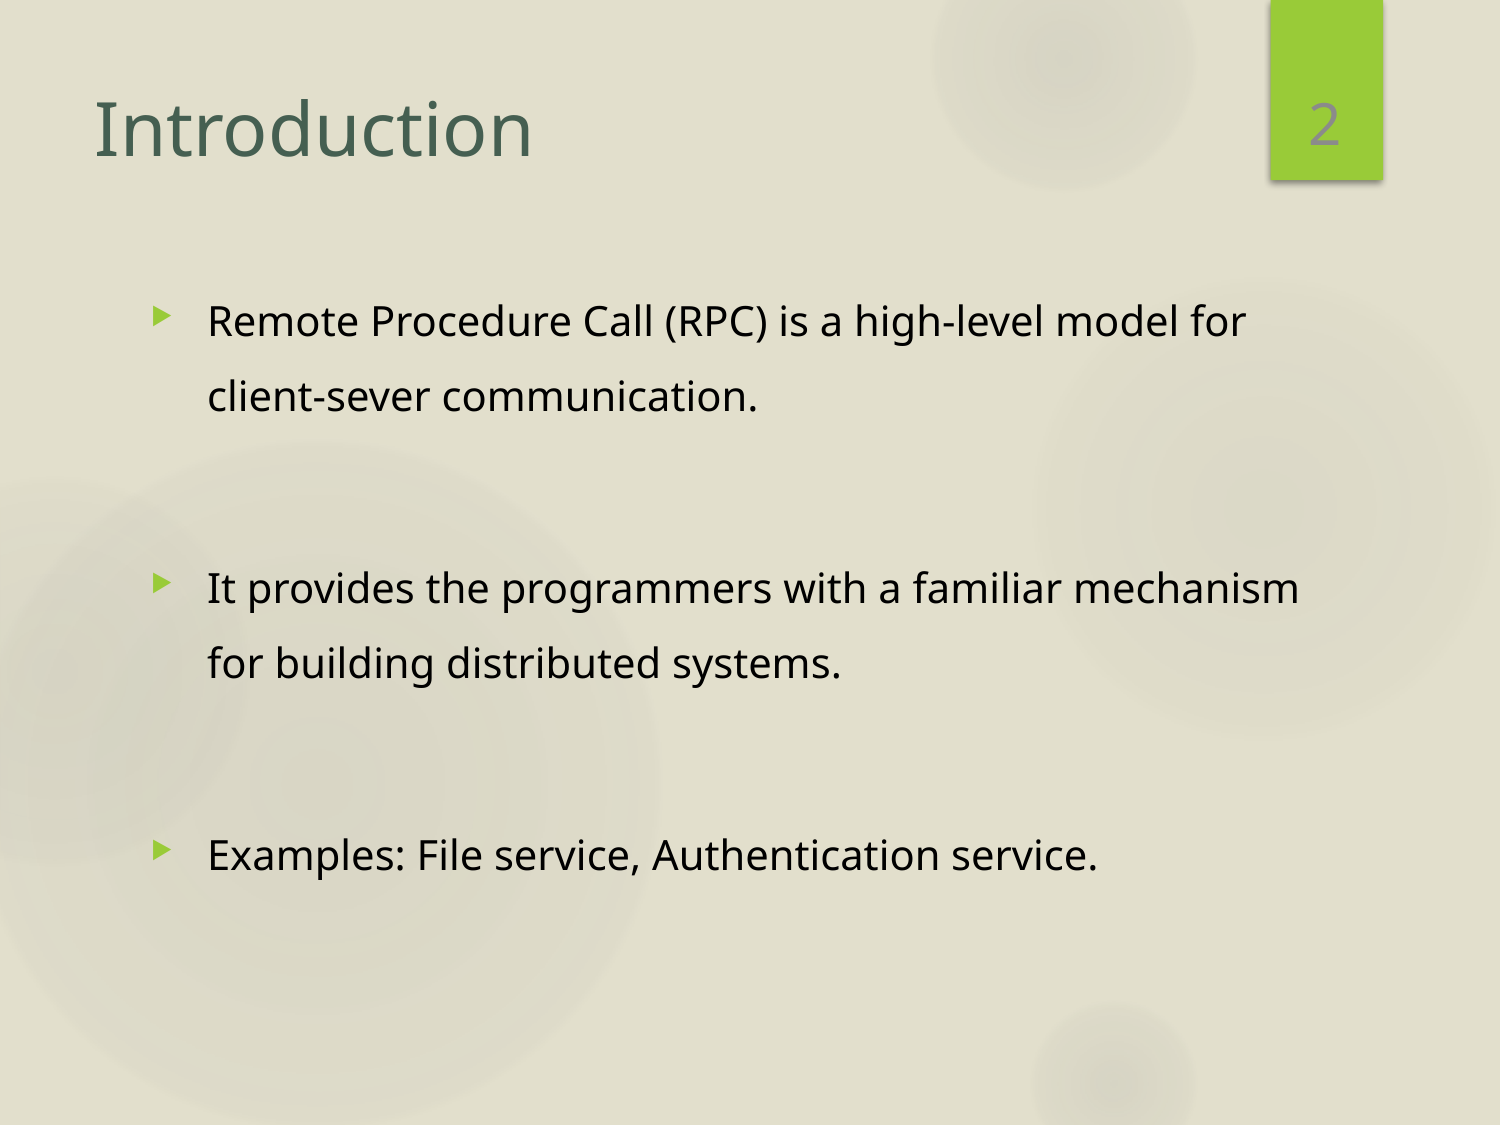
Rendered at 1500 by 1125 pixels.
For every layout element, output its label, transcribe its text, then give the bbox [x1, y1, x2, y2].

title Introduction [79, 74, 1237, 188]
list Remote Procedure Call (RPC) is a high-level model for client-sever communication. It provides the programmers with a familiar mechanism for building distributed systems. Examples: File service, Authentication service. [135, 262, 1327, 1025]
slide_number 2 [1273, 48, 1378, 175]
